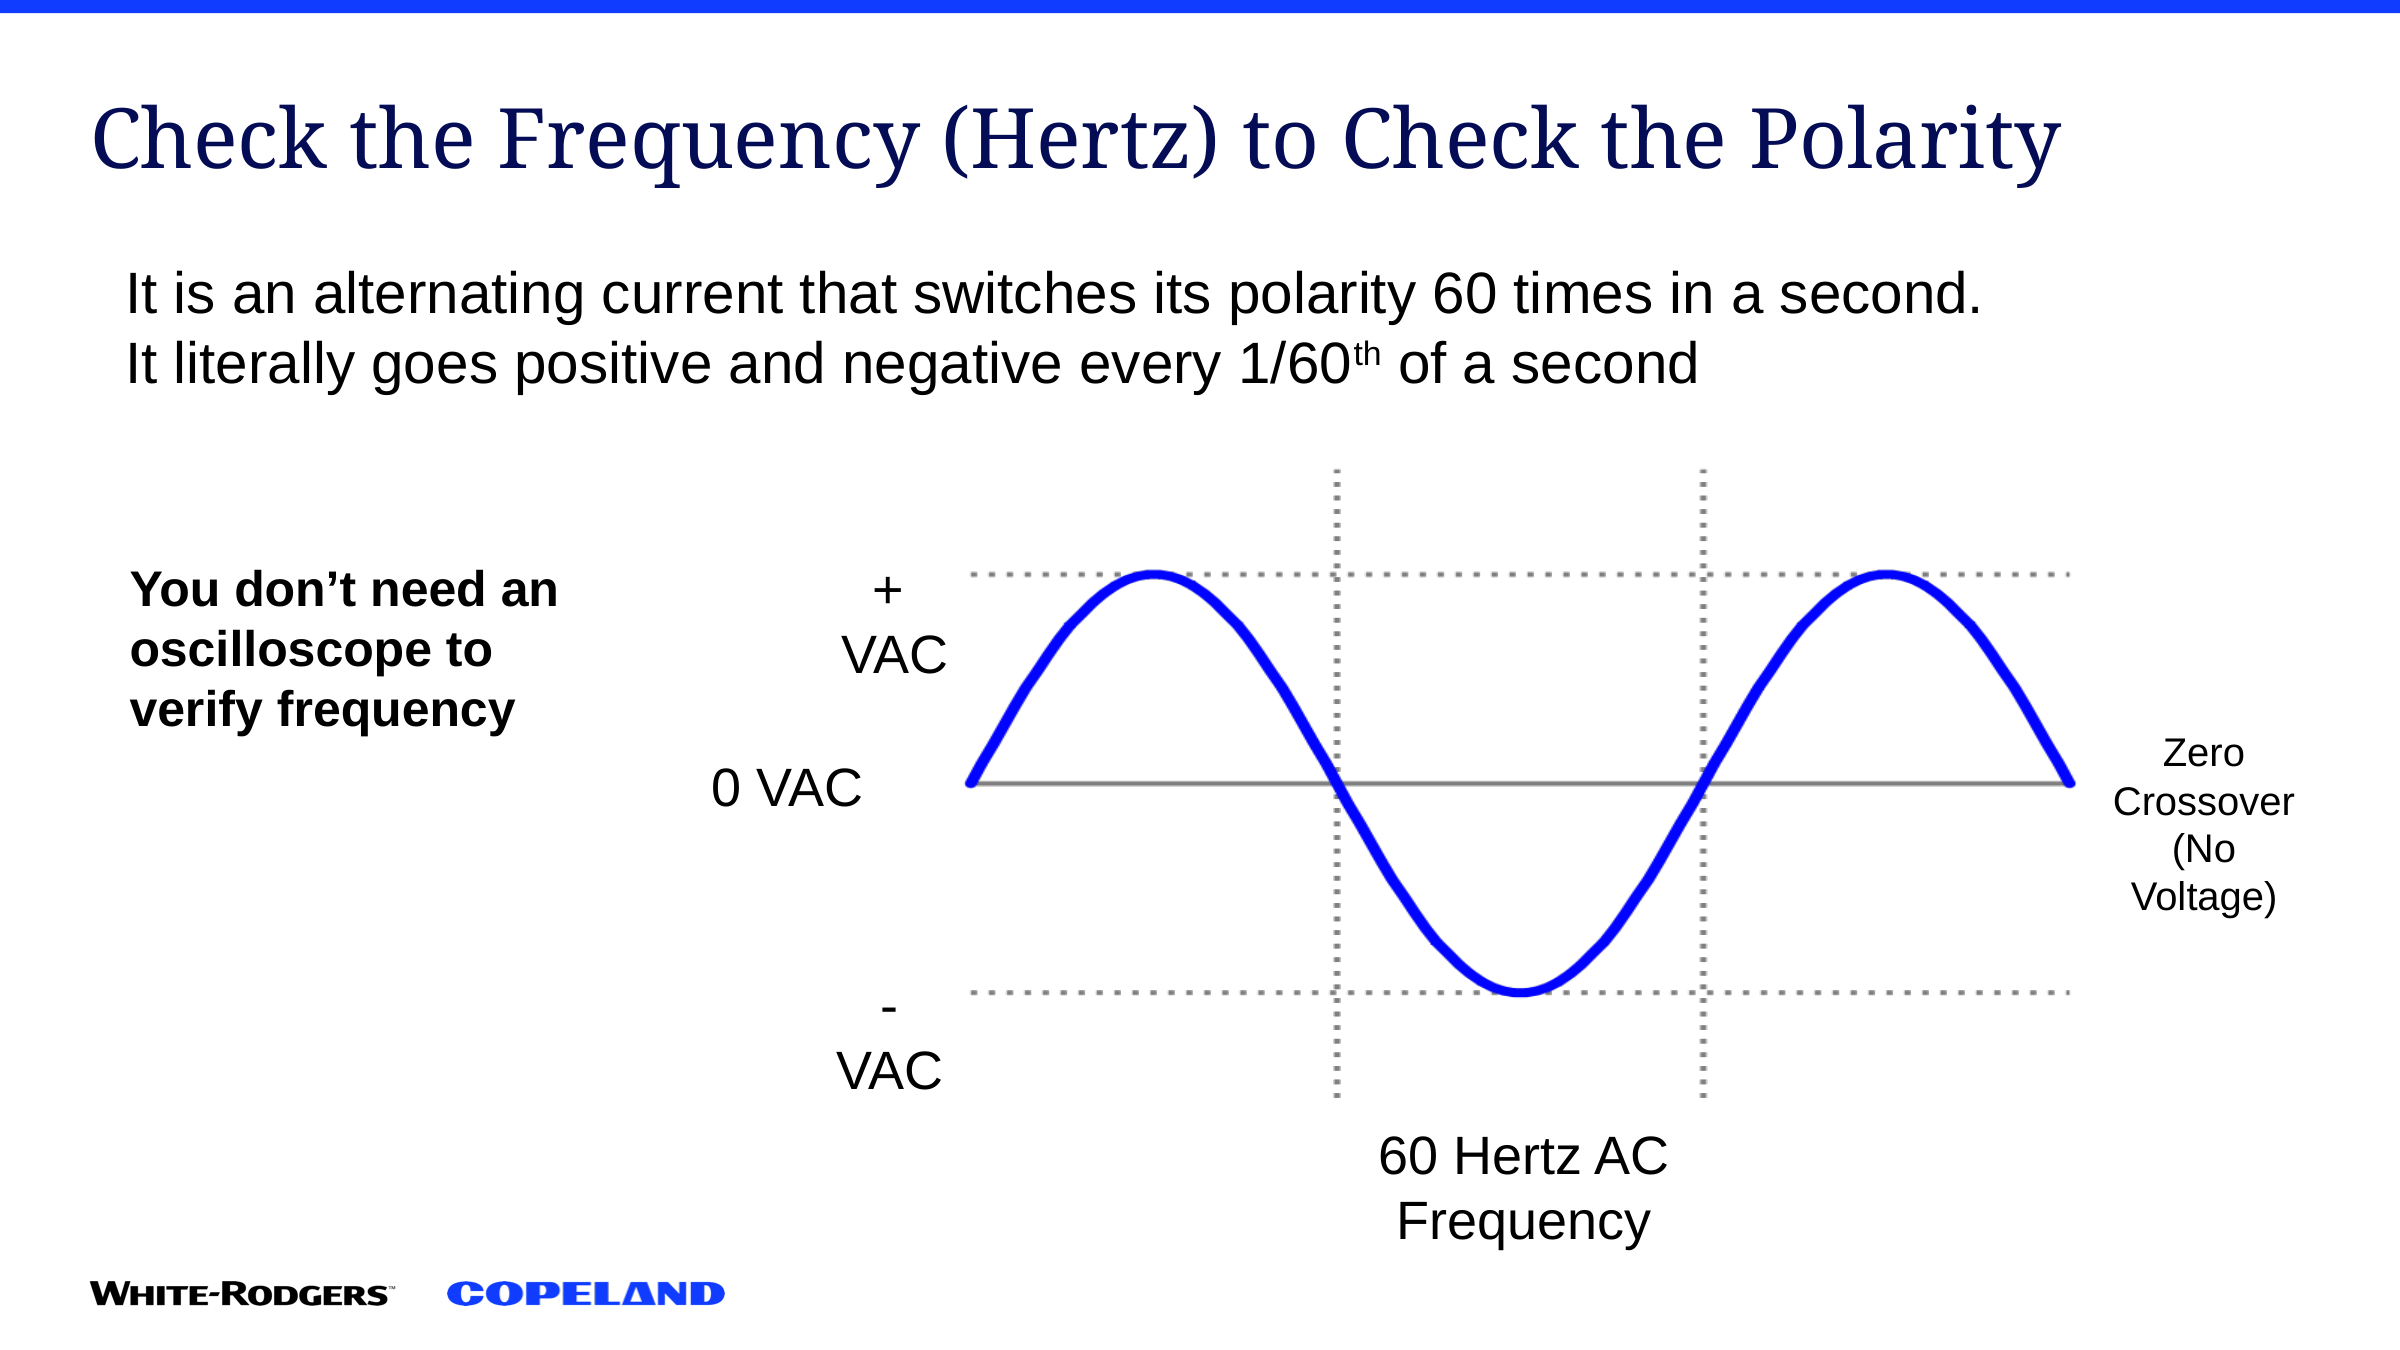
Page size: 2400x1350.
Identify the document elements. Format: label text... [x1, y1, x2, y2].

picture [447, 1281, 725, 1306]
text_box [683, 446, 2321, 1260]
list It is an alternating current that switches its polarity 60 times in a second. It literally goes positive and negative every 1/60th of a second [125, 254, 2006, 744]
list Check the Frequency (Hertz) to Check the Polarity [90, 23, 2275, 186]
picture [89, 1281, 396, 1306]
text_box You don’t need an oscilloscope to verify frequency [114, 549, 577, 744]
